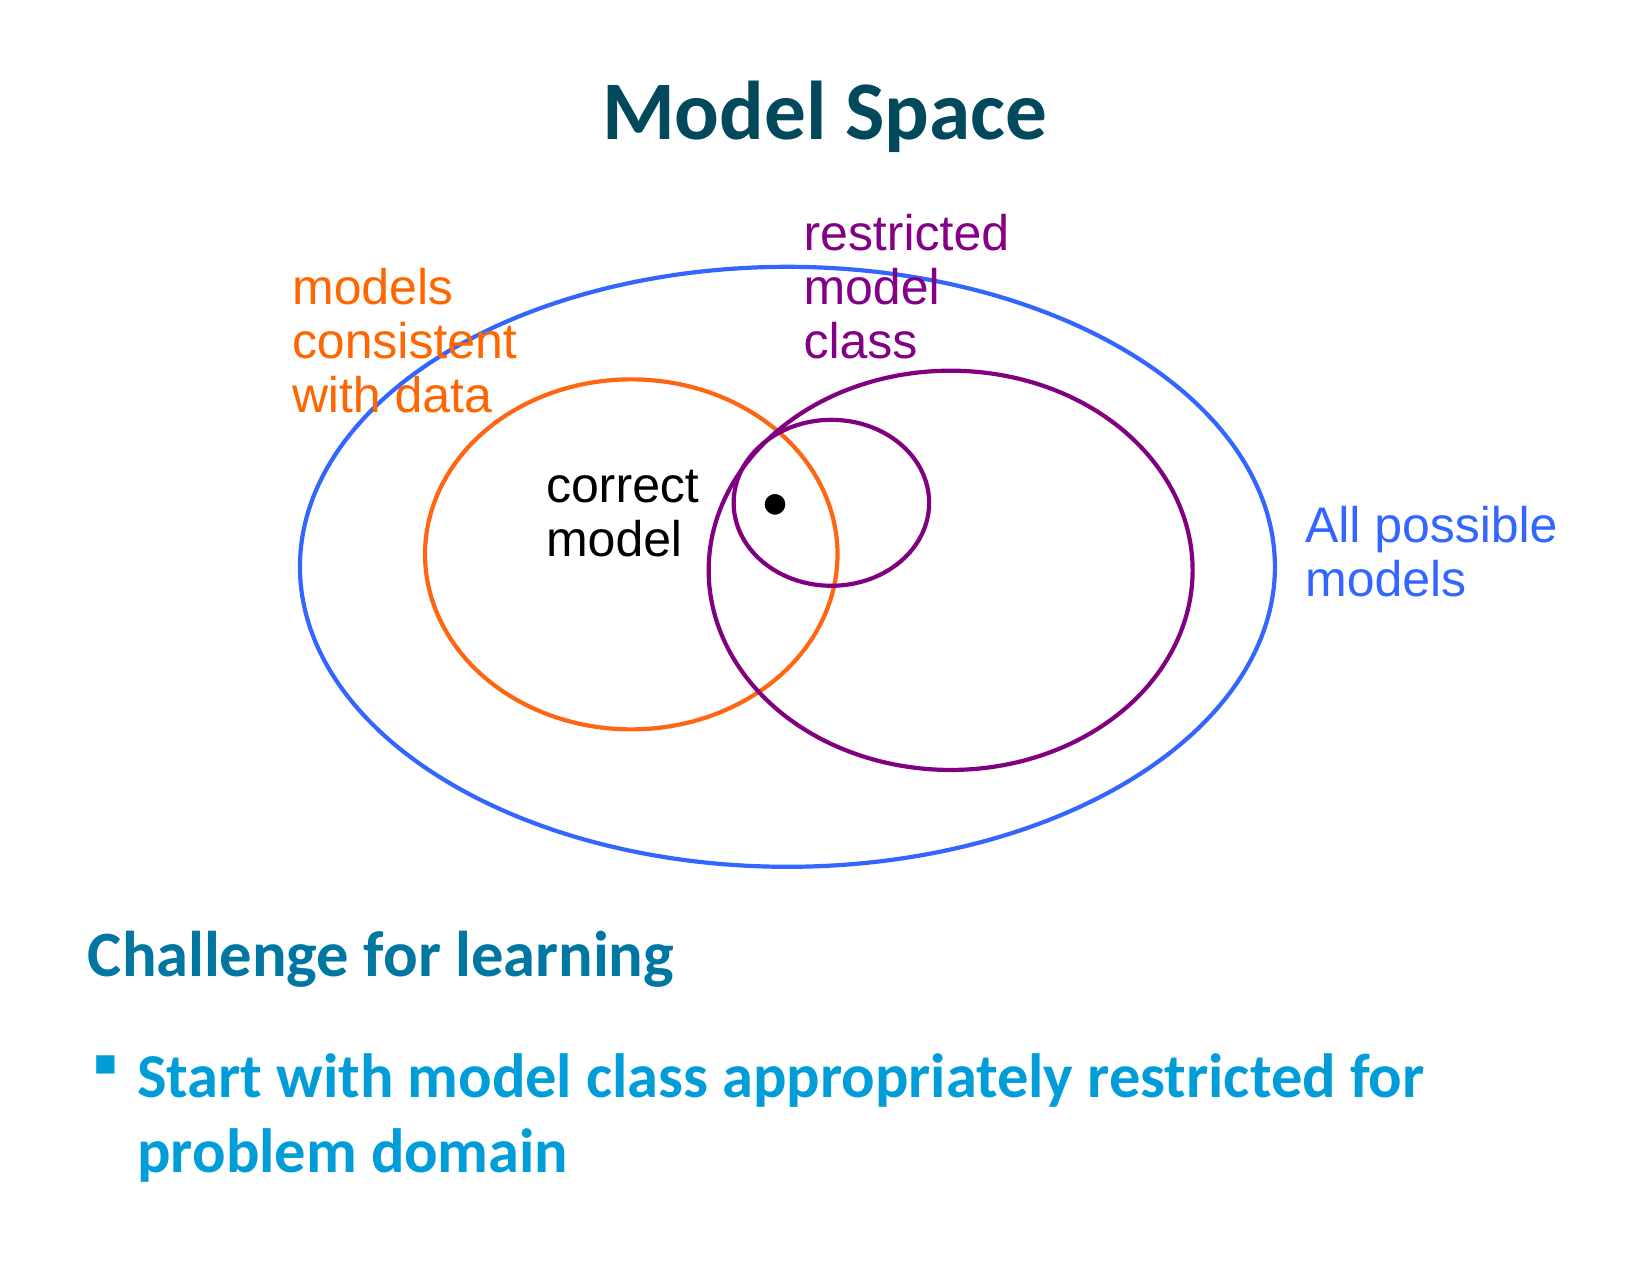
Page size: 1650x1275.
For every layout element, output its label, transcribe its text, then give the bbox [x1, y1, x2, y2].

text_box [706, 368, 1195, 773]
text_box models consistent with data [277, 254, 533, 431]
text_box correct model [531, 451, 715, 575]
text_box [297, 302, 1278, 869]
list Challenge for learning Start with model class appropriately restricted for problem domain [54, 903, 1568, 1218]
text_box [731, 417, 932, 588]
text_box restricted model class [788, 199, 1025, 377]
text_box All possible models [1290, 491, 1573, 615]
title Model Space [82, 28, 1568, 185]
text_box [422, 377, 777, 732]
text_box [533, 264, 876, 427]
